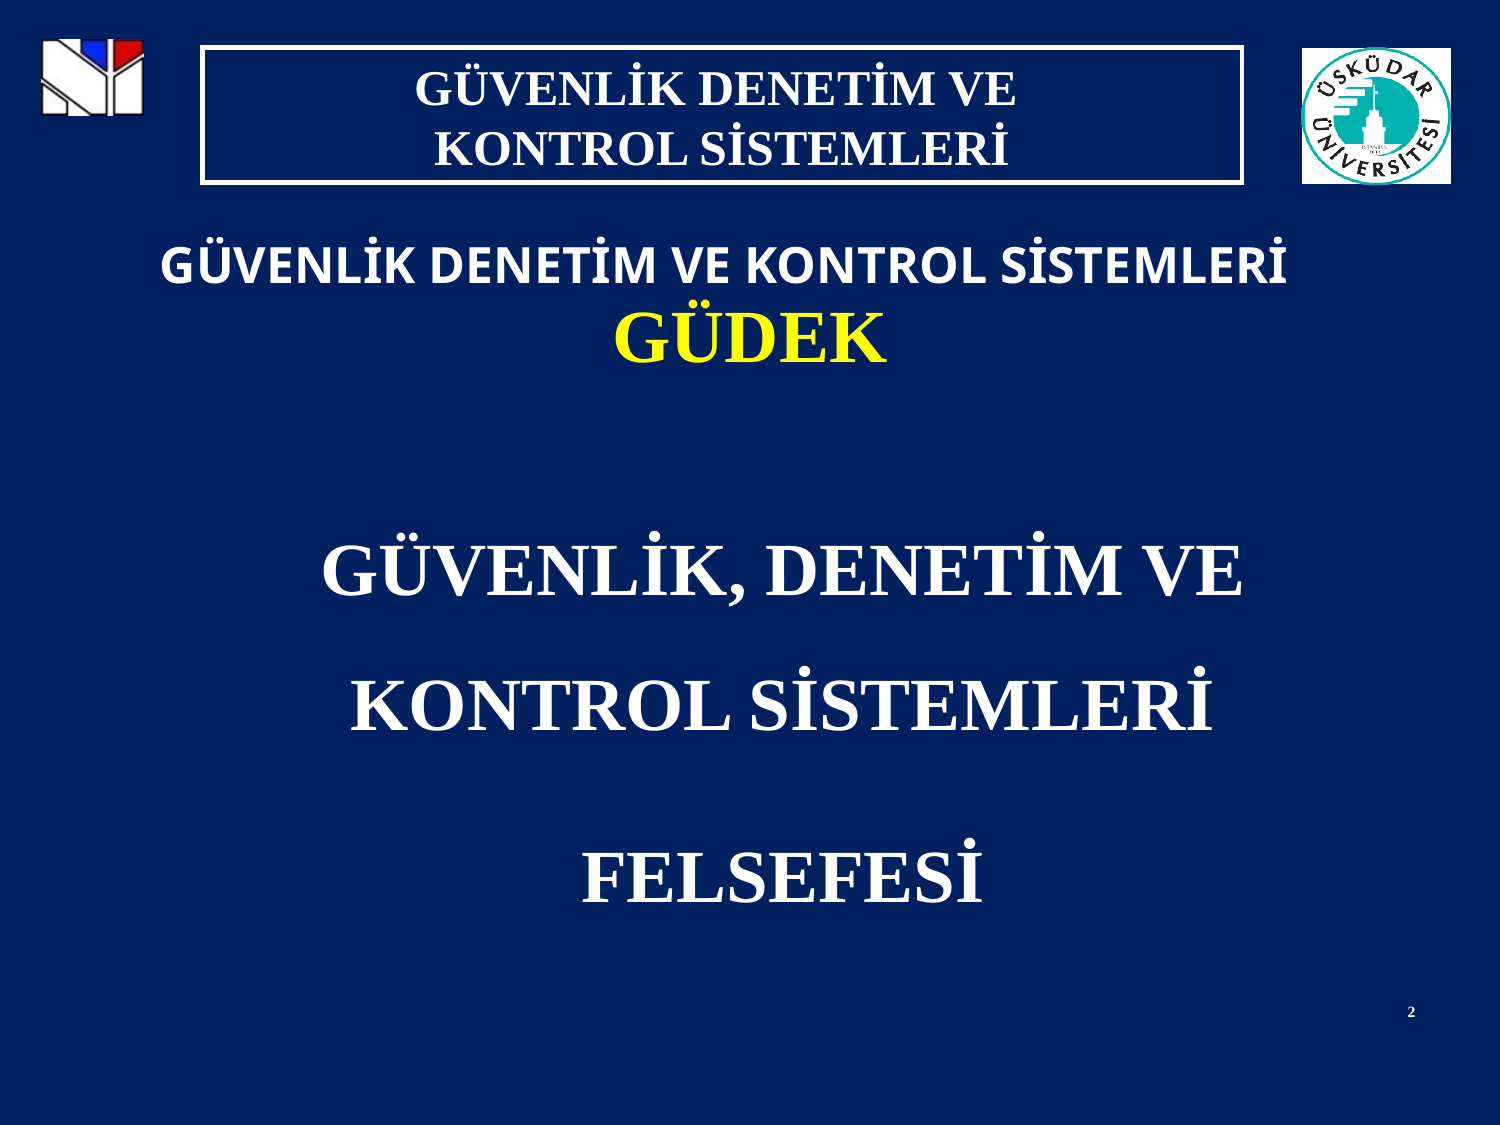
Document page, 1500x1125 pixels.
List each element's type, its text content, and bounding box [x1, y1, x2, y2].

slide_number 2 [1341, 990, 1431, 1051]
text_box GÜVENLİK DENETİM VE KONTROL SİSTEMLERİ [17, 196, 1431, 301]
text_box GÜDEK [519, 279, 981, 385]
picture [41, 39, 144, 116]
text_box GÜVENLİK, DENETİM VE KONTROL SİSTEMLERİ FELSEFESİ [135, 468, 1431, 926]
picture [1301, 47, 1451, 185]
